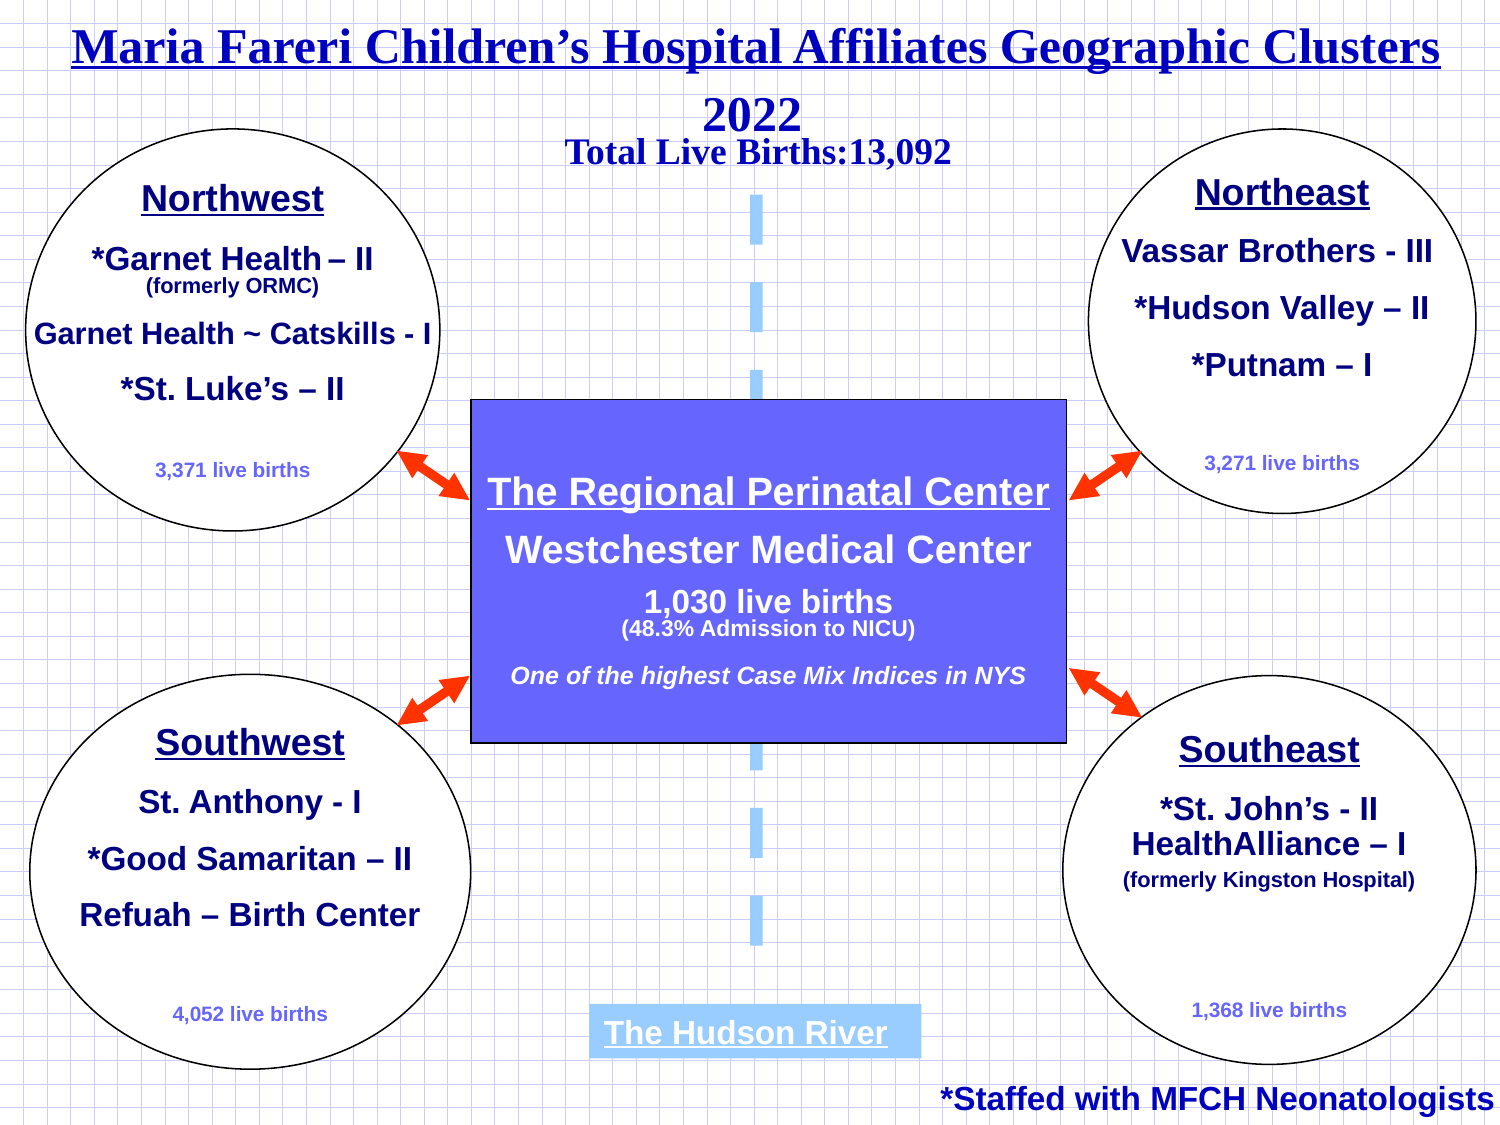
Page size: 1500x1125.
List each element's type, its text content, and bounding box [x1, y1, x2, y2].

text_box [1069, 668, 1142, 718]
text_box [396, 675, 470, 726]
text_box Southeast *St. John’s - II HealthAlliance – I (formerly Kingston Hospital) 1,368 live births [1054, 660, 1485, 1069]
text_box Southwest St. Anthony - I *Good Samaritan – II Refuah – Birth Center 4,052 live births [29, 674, 471, 1070]
text_box Maria Fareri Children’s Hospital Affiliates Geographic Clusters [14, 24, 1498, 74]
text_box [588, 194, 922, 1060]
text_box 2022 [687, 73, 826, 119]
text_box The Regional Perinatal Center Westchester Medical Center 1,030 live births (48.3% Admission to NICU) One of the highest Case Mix Indices in NYS [926, 399, 1067, 743]
text_box [1069, 450, 1142, 501]
text_box [396, 450, 470, 501]
text_box *Staffed with MFCH Neonatologists [925, 1069, 1500, 1125]
text_box Northeast Vassar Brothers - III *Hudson Valley – II *Putnam – I 3,271 live births [1088, 128, 1476, 514]
text_box Northwest *Garnet Health – II (formerly ORMC) Garnet Health ~ Catskills - I *St. Luke’s – II 3,371 live births [25, 128, 440, 531]
text_box Total Live Births:13,092 [549, 119, 984, 179]
text_box The Regional Perinatal Center Westchester Medical Center 1,030 live births (48.3% Admission to NICU) One of the highest Case Mix Indices in NYS [470, 399, 583, 743]
